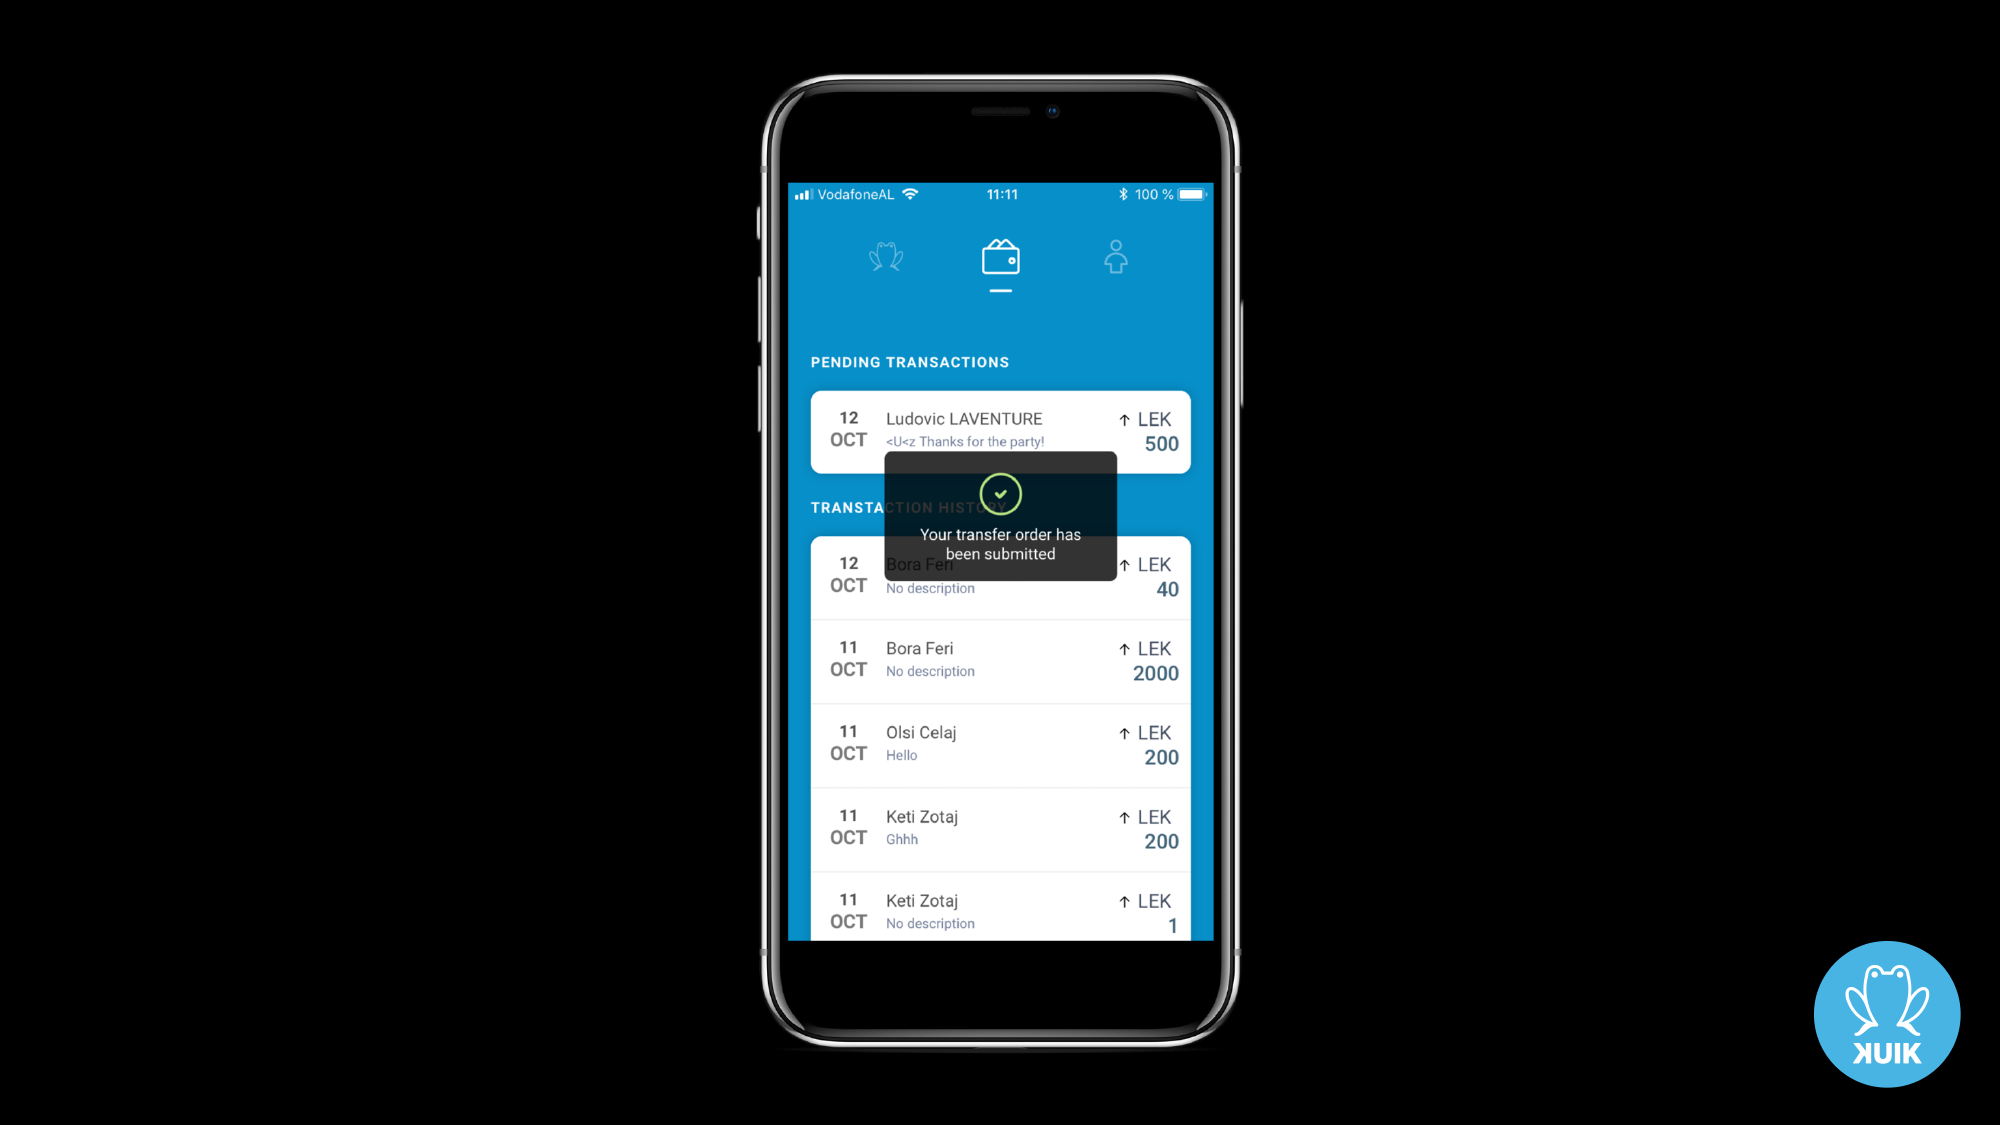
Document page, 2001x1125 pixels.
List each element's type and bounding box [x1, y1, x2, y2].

picture [437, 0, 1563, 1125]
picture [1807, 934, 1967, 1094]
